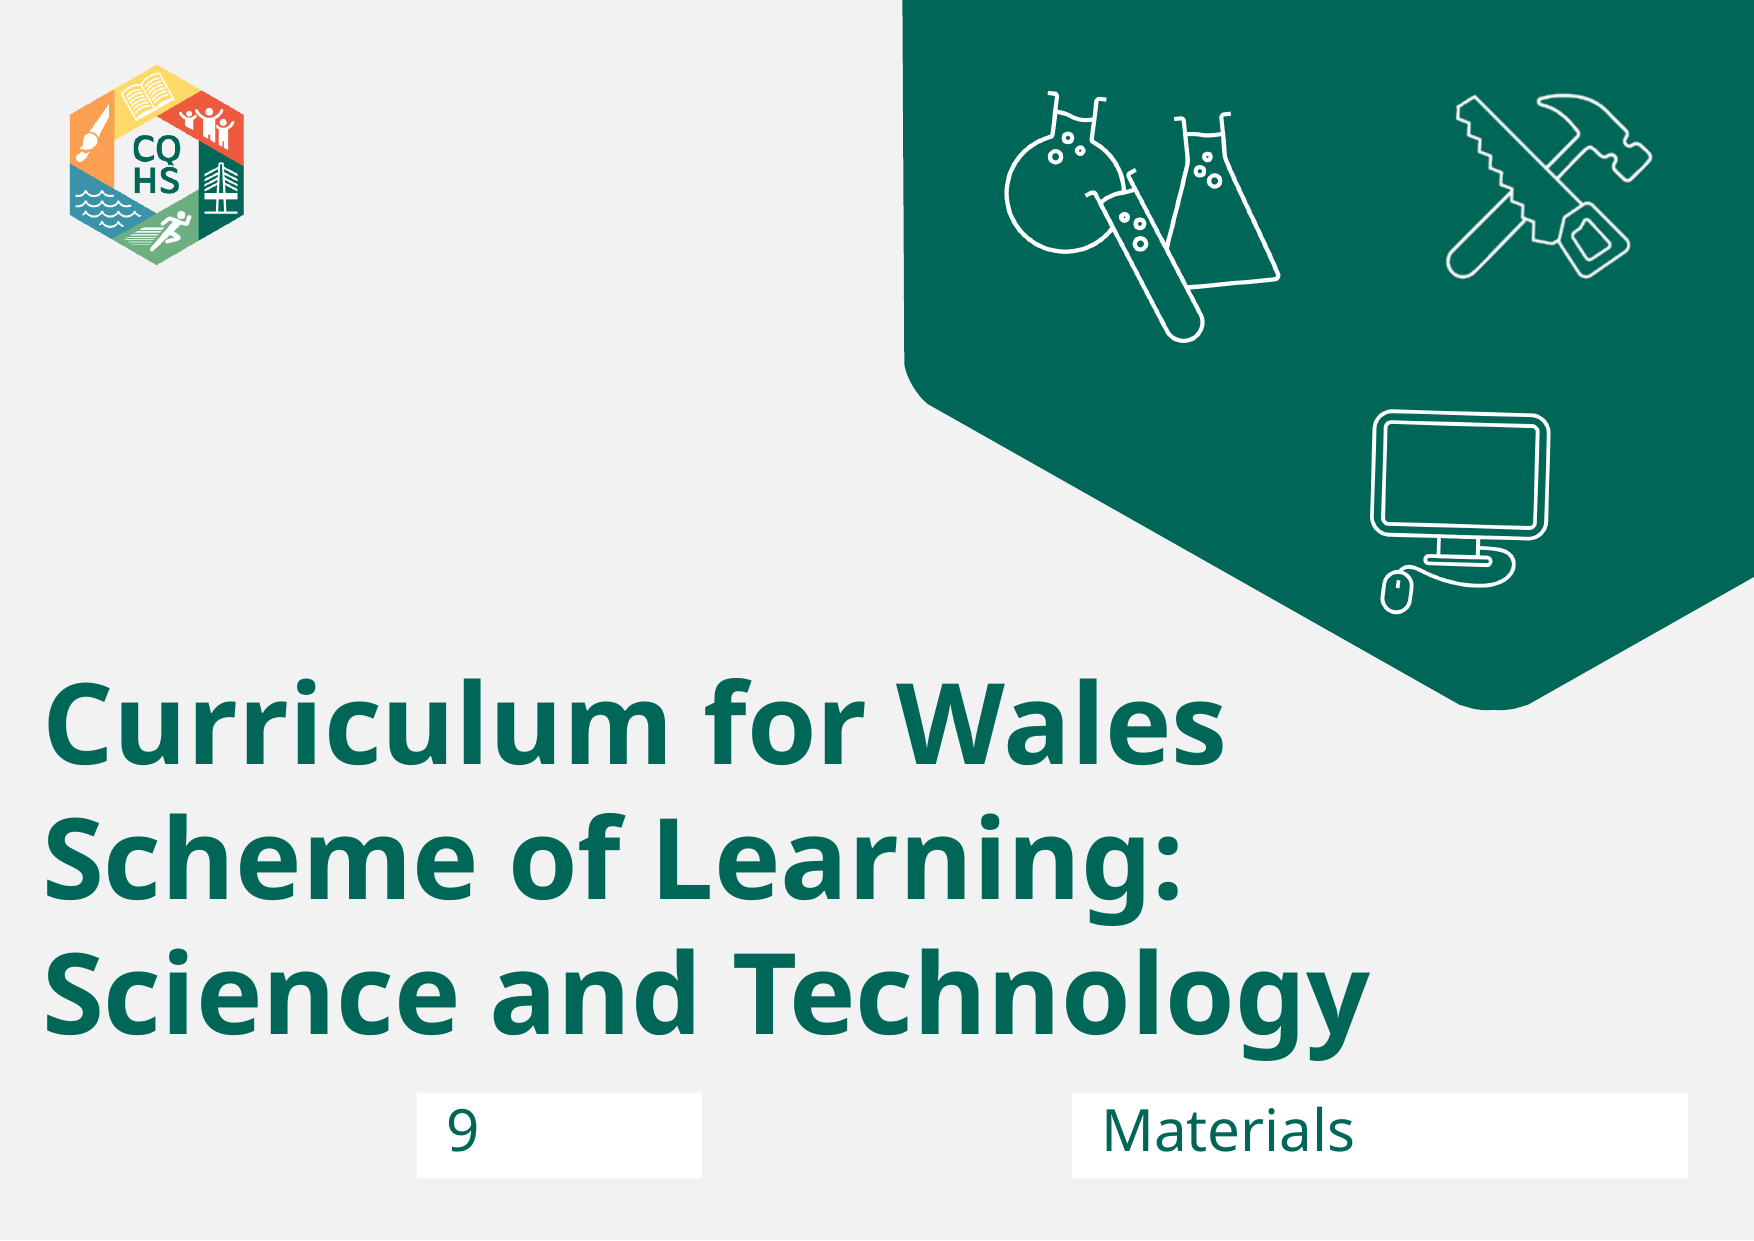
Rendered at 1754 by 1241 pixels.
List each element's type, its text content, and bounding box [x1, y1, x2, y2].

list Curriculum for Wales Scheme of Learning: Science and Technology [27, 644, 1476, 1079]
picture [58, 51, 255, 278]
list 9 [417, 1092, 702, 1179]
picture [940, 15, 1719, 696]
list Materials [1071, 1092, 1688, 1179]
